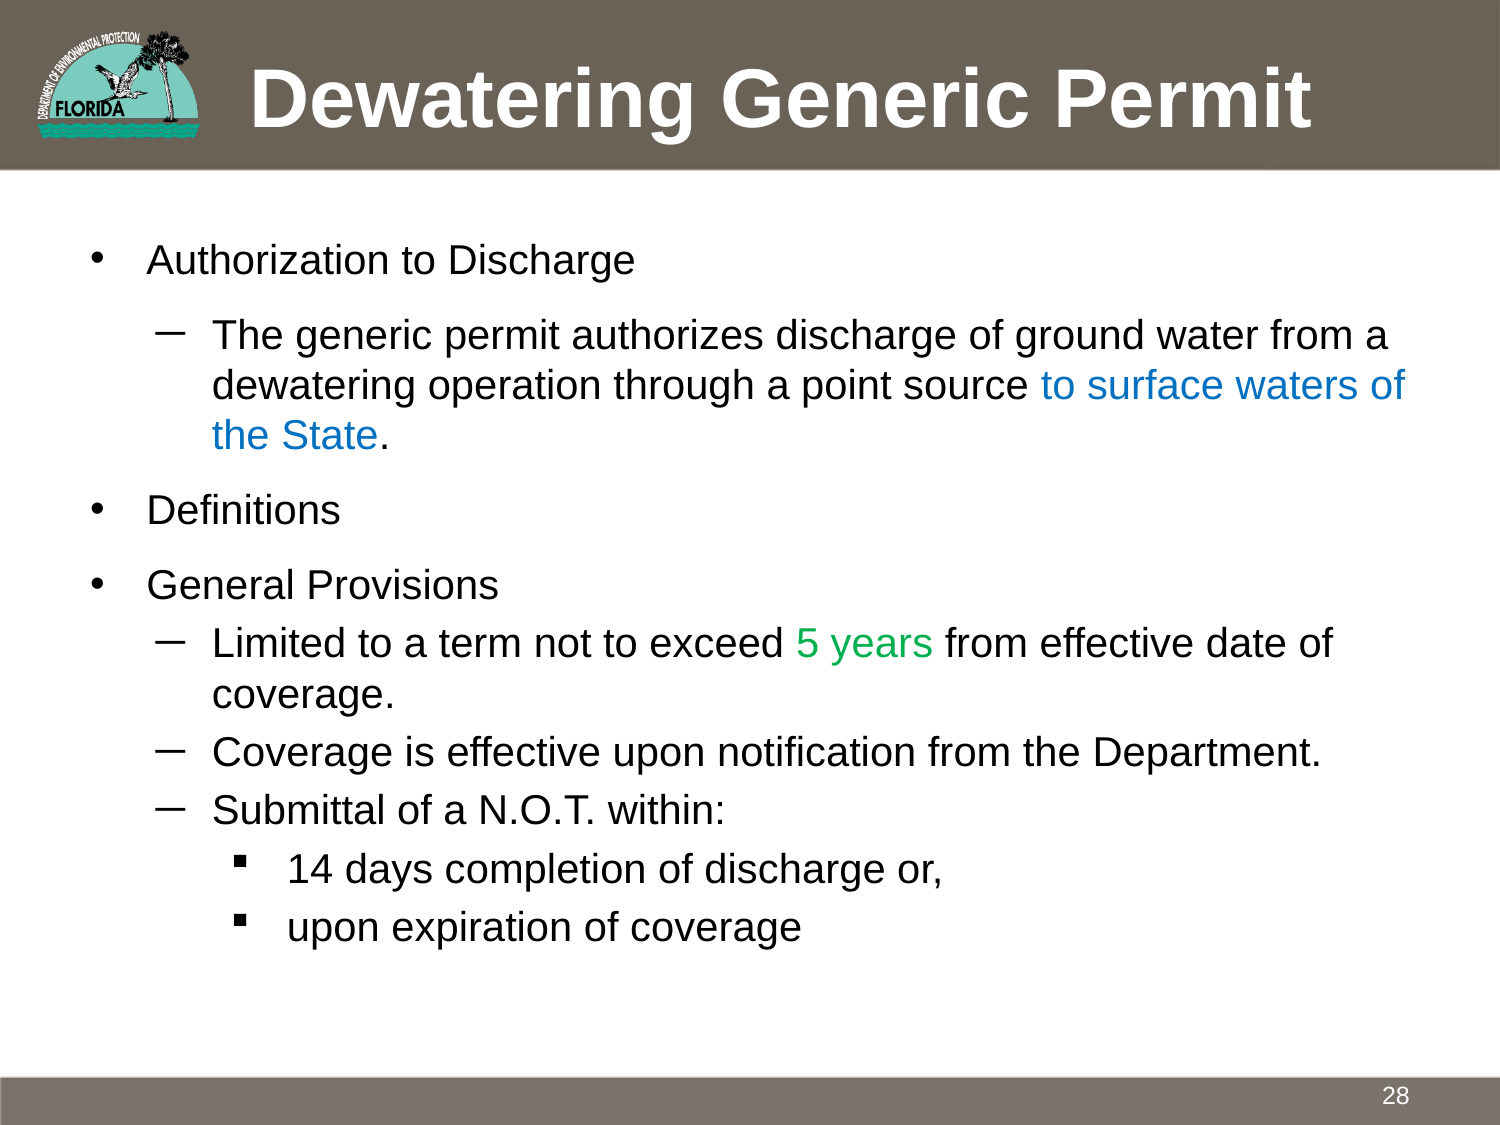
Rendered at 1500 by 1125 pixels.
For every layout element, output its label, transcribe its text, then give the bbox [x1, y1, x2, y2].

picture [0, 0, 1500, 1125]
title Dewatering Generic Permit [137, 0, 1425, 188]
slide_number 28 [1074, 1065, 1425, 1125]
list Authorization to Discharge The generic permit authorizes discharge of ground water from a dewatering operation through a point source to surface waters of the State. Definitions General Provisions Limited to a term not to exceed 5 years from effective date of coverage. Coverage is effective upon notification from the Department. Submittal of a N.O.T. within: 14 days completion of discharge or, upon expiration of coverage [75, 224, 1425, 1005]
